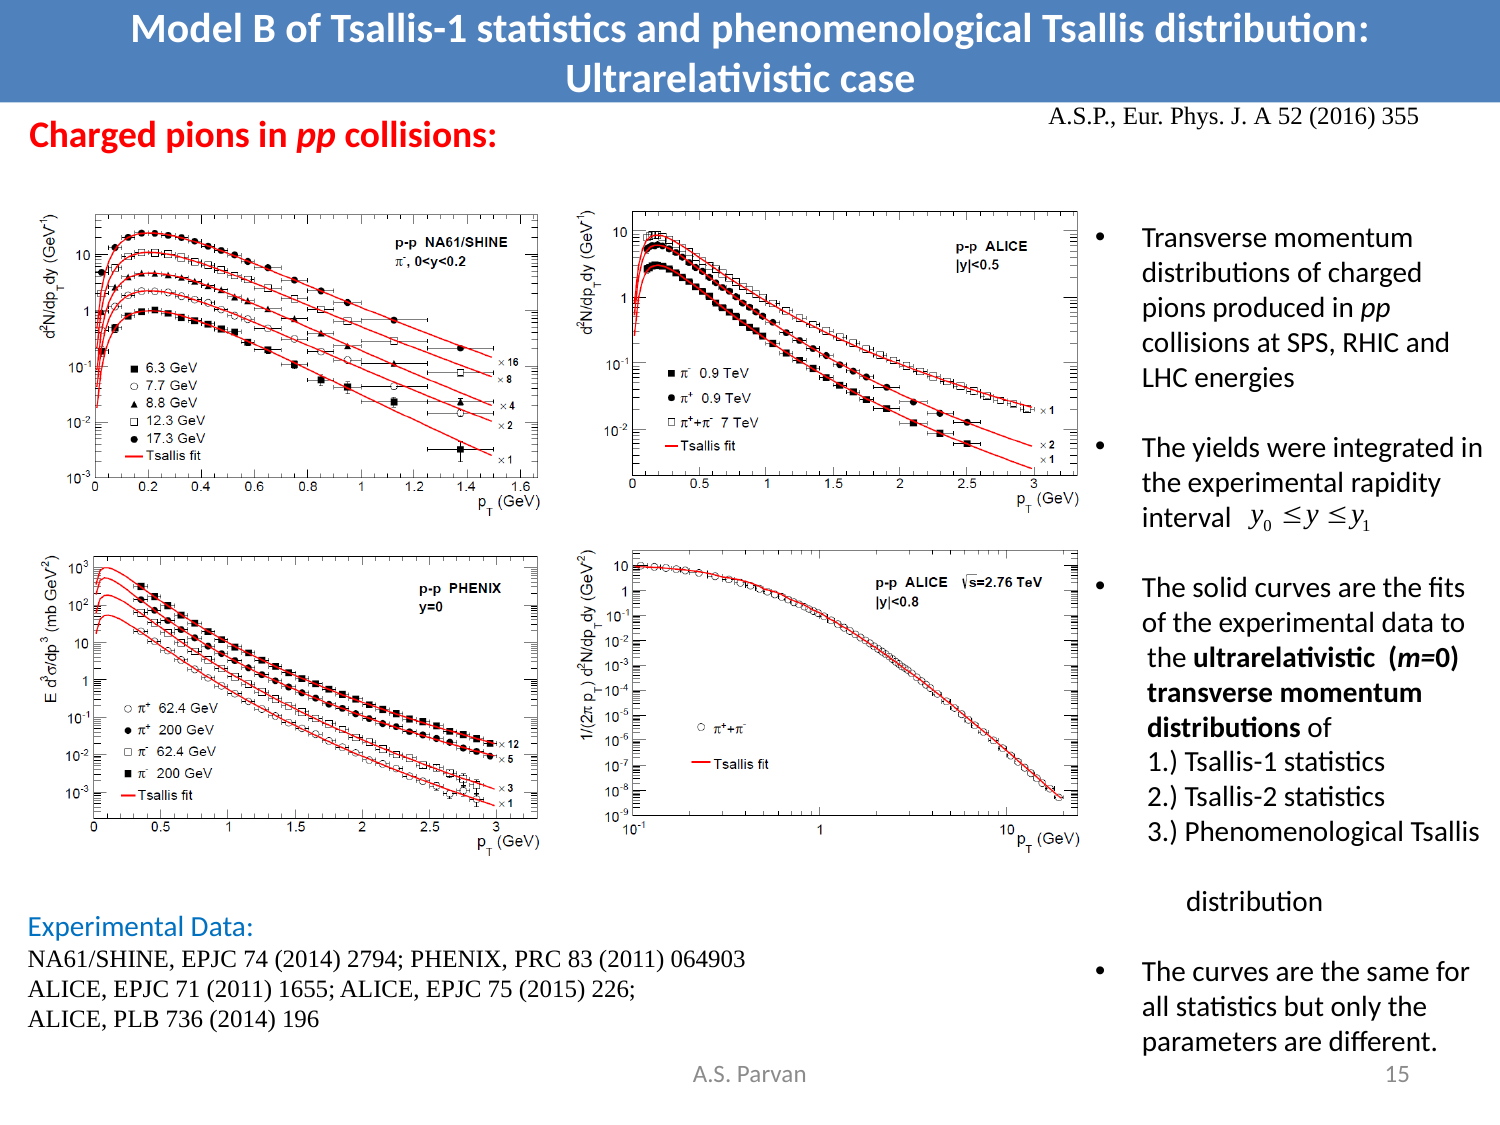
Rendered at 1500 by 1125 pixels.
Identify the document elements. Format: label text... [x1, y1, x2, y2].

text_box Experimental Data: NA61/SHINE, EPJC 74 (2014) 2794; PHENIX, PRC 83 (2011) 064903 ALICE, EPJC 71 (2011) 1655; ALICE, EPJC 75 (2015) 226; ALICE, PLB 736 (2014) 196 [12, 899, 769, 1040]
title Model B of Tsallis-1 statistics and phenomenological Tsallis distribution: Ultrarelativistic case [0, 0, 1500, 103]
footer A.S. Parvan [512, 1042, 988, 1103]
slide_number 15 [1074, 1042, 1425, 1103]
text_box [1243, 494, 1374, 539]
text_box Charged pions in pp collisions: [14, 102, 513, 163]
picture [571, 207, 1081, 519]
picture [34, 207, 541, 520]
text_box A.S.P., Eur. Phys. J. A 52 (2016) 355 [1033, 92, 1436, 138]
text_box Transverse momentum distributions of charged pions produced in pp collisions at SPS, RHIC and LHC energies The yields were integrated in the experimental rapidity interval The solid curves are the fits of the experimental data to the ultrarelativistic (m=0) transverse momentum distributions of 1.) Tsallis-1 statistics 2.) Tsallis-2 statistics 3.) Phenomenological Tsallis distribution The curves are the same for all statistics but only the parameters are different. [1080, 211, 1500, 1065]
picture [32, 550, 541, 859]
picture [571, 545, 1081, 858]
